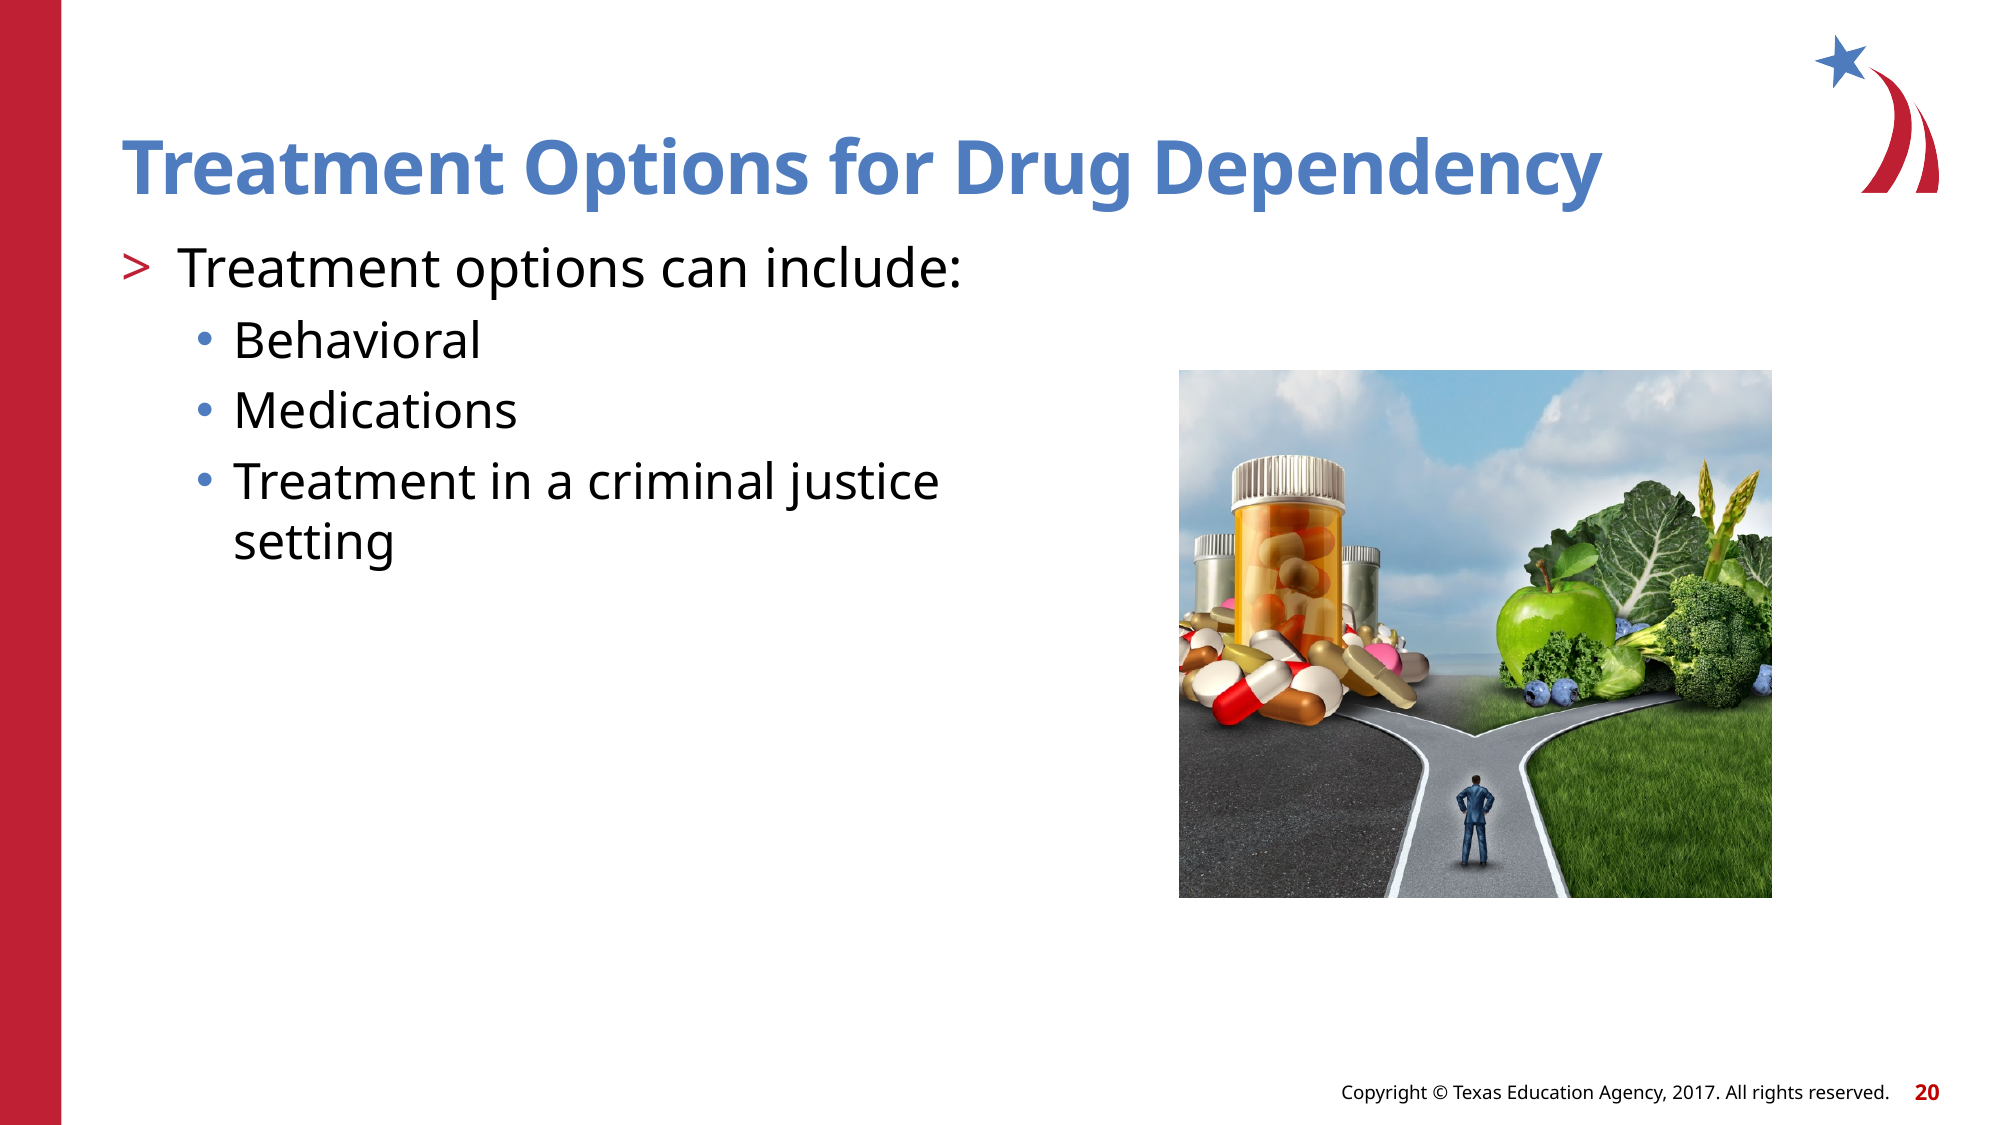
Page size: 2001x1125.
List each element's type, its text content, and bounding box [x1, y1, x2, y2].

title Treatment Options for Drug Dependency [121, 66, 1772, 211]
list Treatment options can include: Behavioral Medications Treatment in a criminal justice setting [121, 233, 1000, 1010]
picture [1814, 34, 1939, 193]
picture [1179, 370, 1772, 898]
